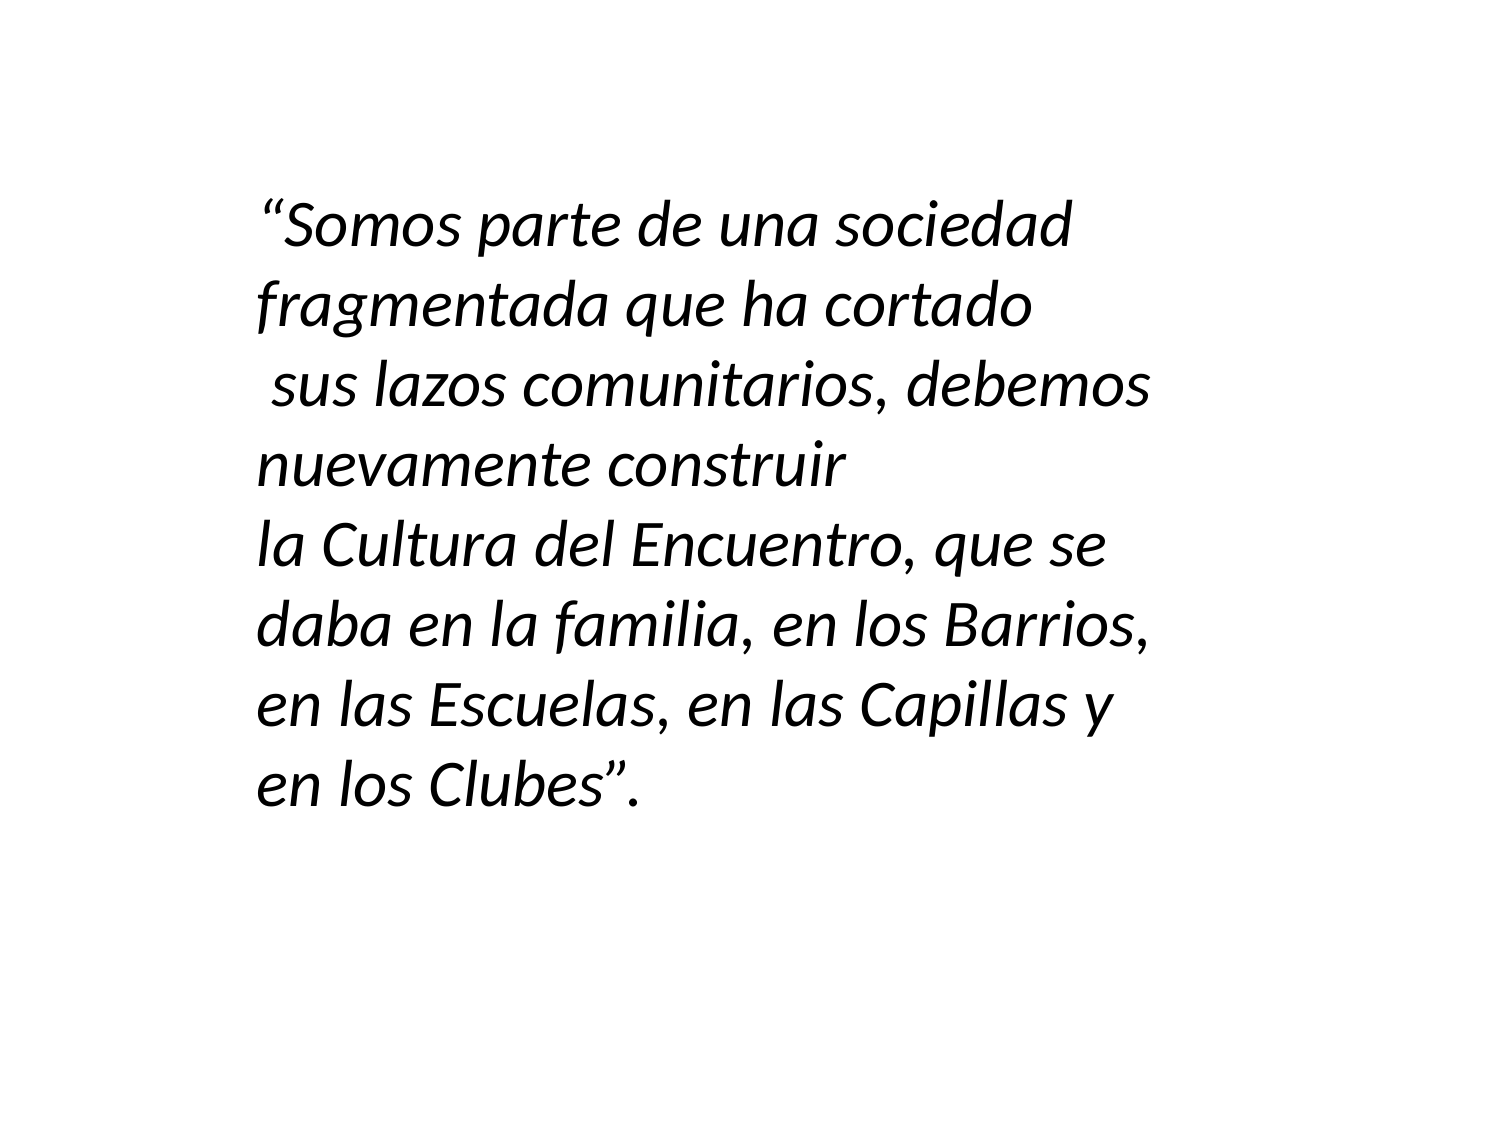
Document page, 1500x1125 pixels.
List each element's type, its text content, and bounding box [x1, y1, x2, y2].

text_box “Somos parte de una sociedad fragmentada que ha cortado sus lazos comunitarios, debemos nuevamente construir la Cultura del Encuentro, que se daba en la familia, en los Barrios, en las Escuelas, en las Capillas y en los Clubes”. [242, 172, 1176, 873]
